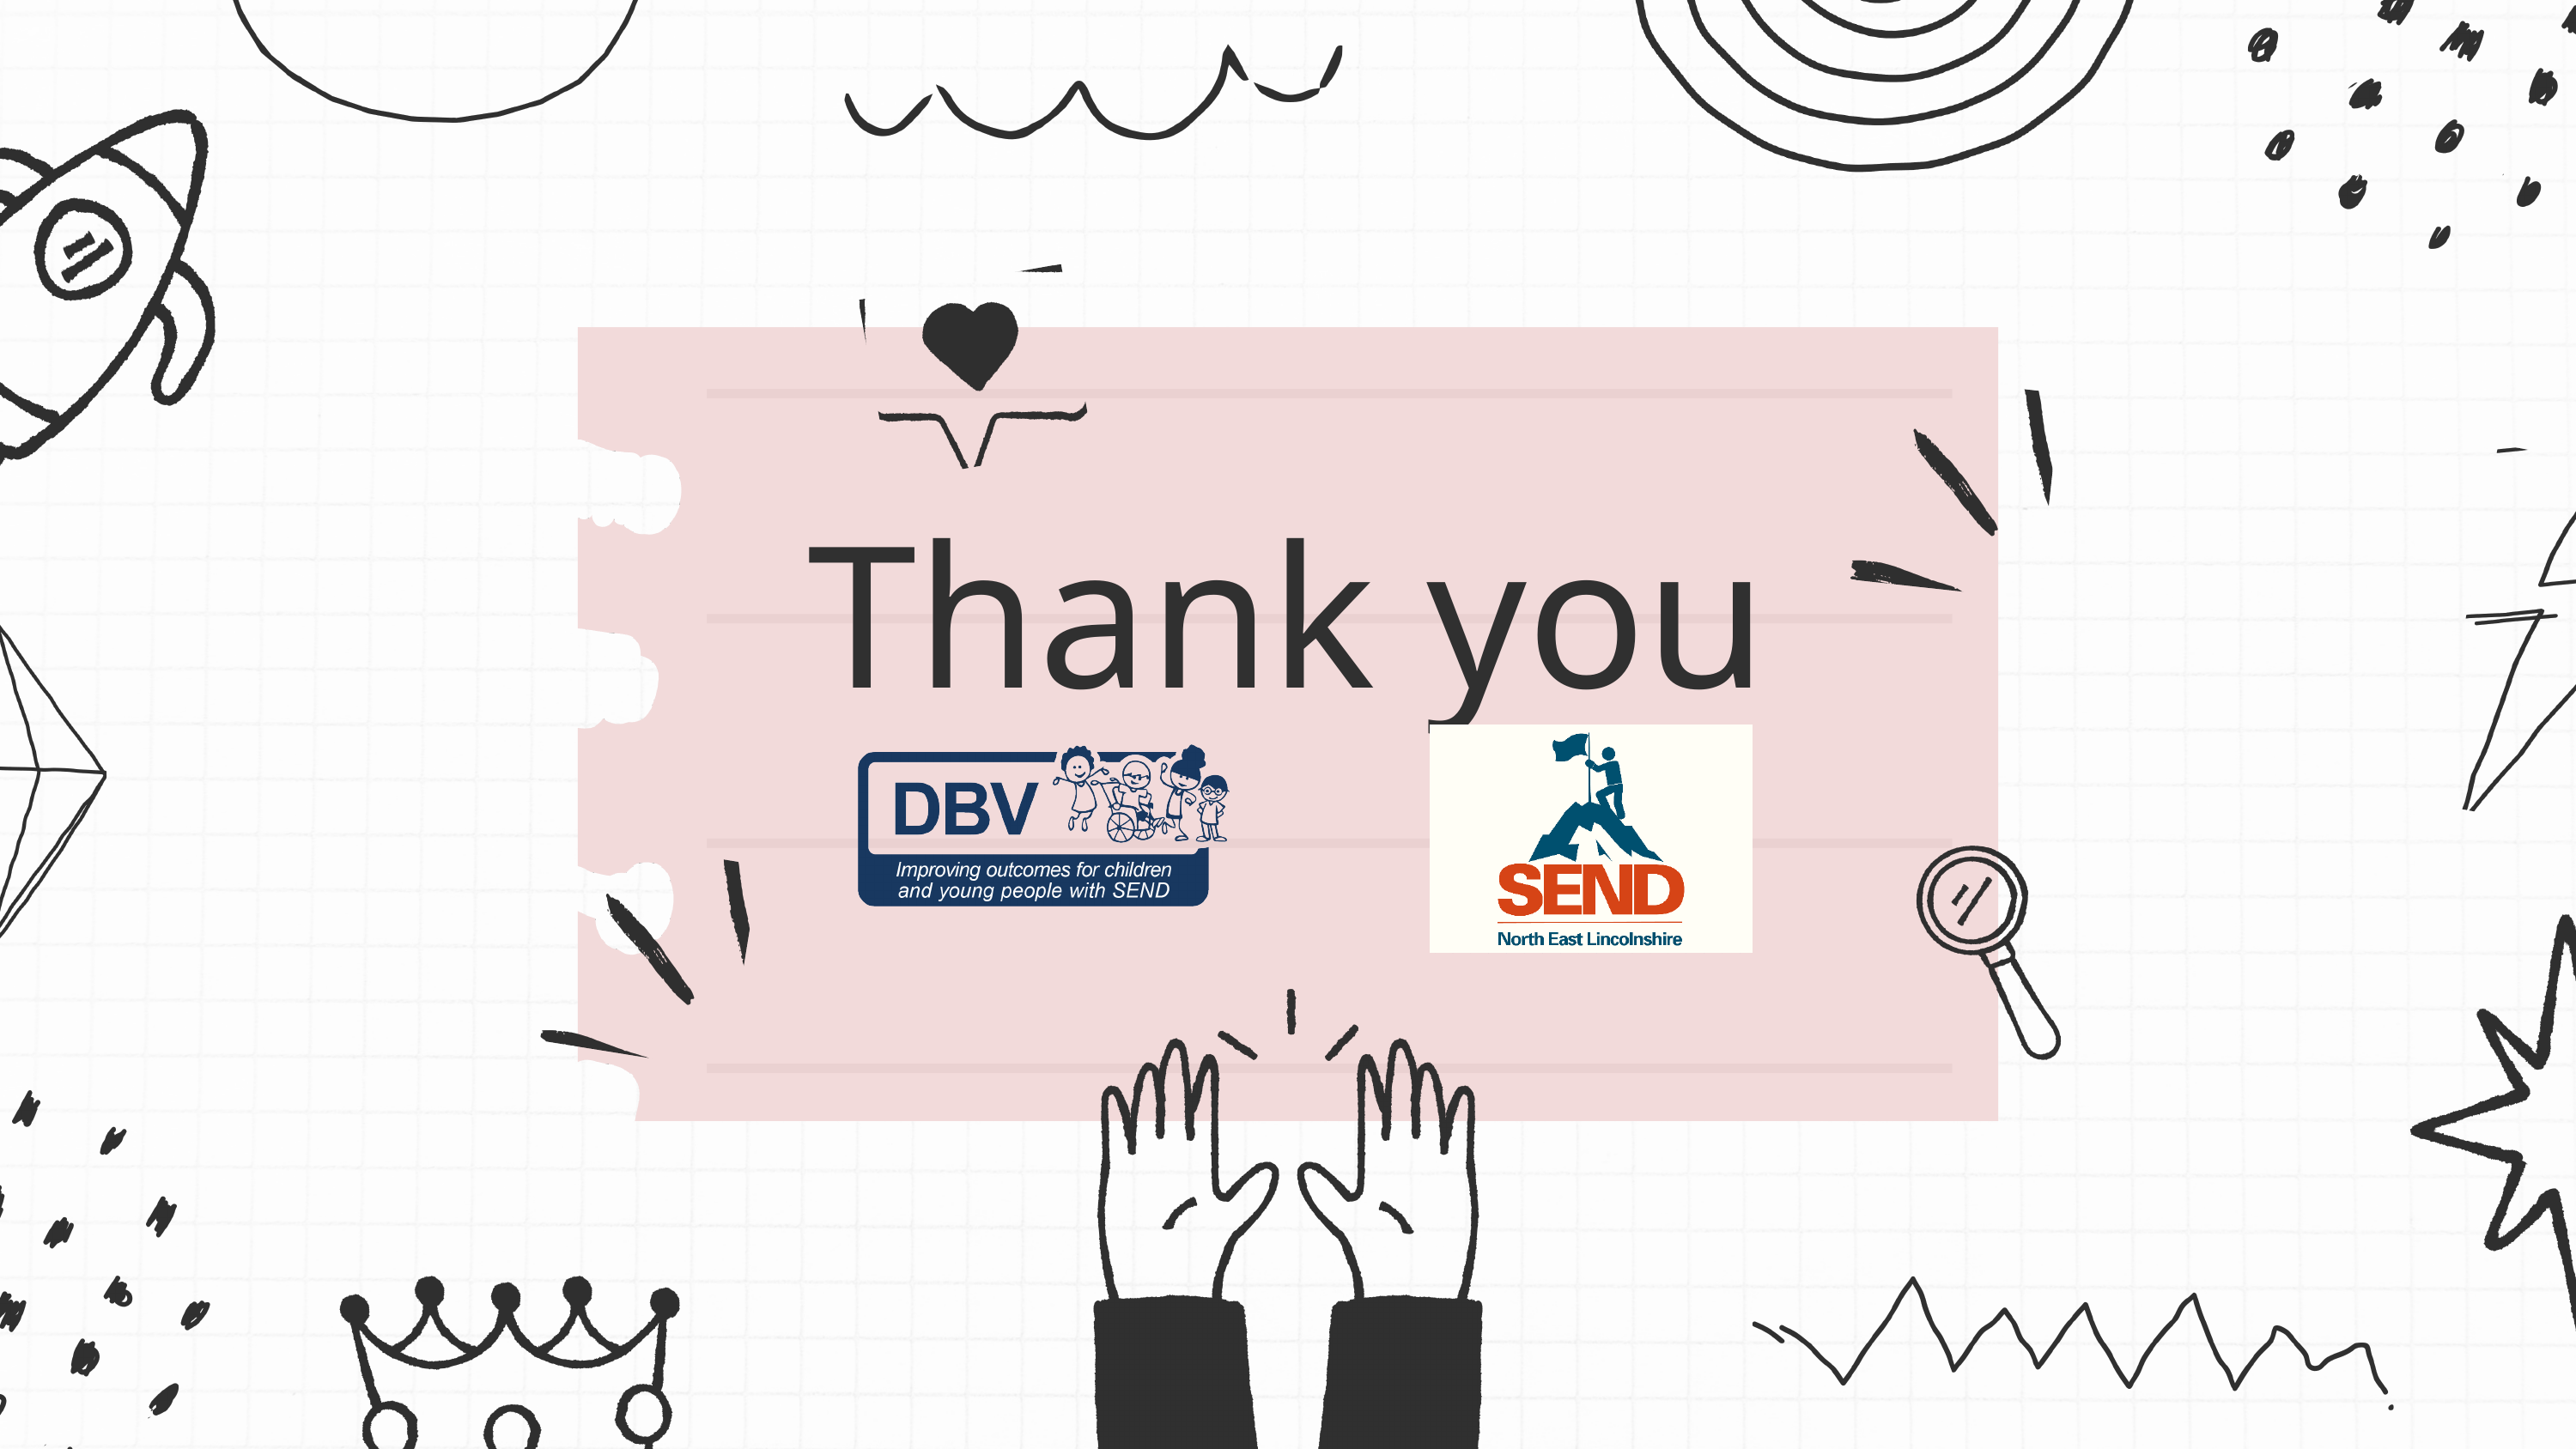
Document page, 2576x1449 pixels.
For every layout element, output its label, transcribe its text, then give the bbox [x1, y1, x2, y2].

text_box [1752, 1276, 2394, 1410]
text_box [0, 551, 107, 954]
text_box [2409, 914, 2576, 1343]
text_box [1093, 989, 1483, 1449]
text_box [0, 109, 216, 518]
text_box [1850, 373, 2062, 600]
text_box [1627, 0, 2144, 173]
text_box [0, 0, 2576, 1449]
text_box [226, 0, 650, 124]
picture [1429, 724, 1753, 954]
picture [858, 744, 1230, 907]
text_box [2247, 0, 2576, 249]
text_box [1916, 846, 2062, 1060]
text_box [339, 1276, 680, 1449]
text_box [577, 327, 1999, 1121]
text_box [2431, 444, 2576, 831]
text_box [844, 44, 1343, 145]
text_box [539, 835, 761, 1071]
text_box [858, 264, 1094, 482]
text_box [0, 1088, 210, 1449]
text_box Thank you [762, 515, 1814, 728]
